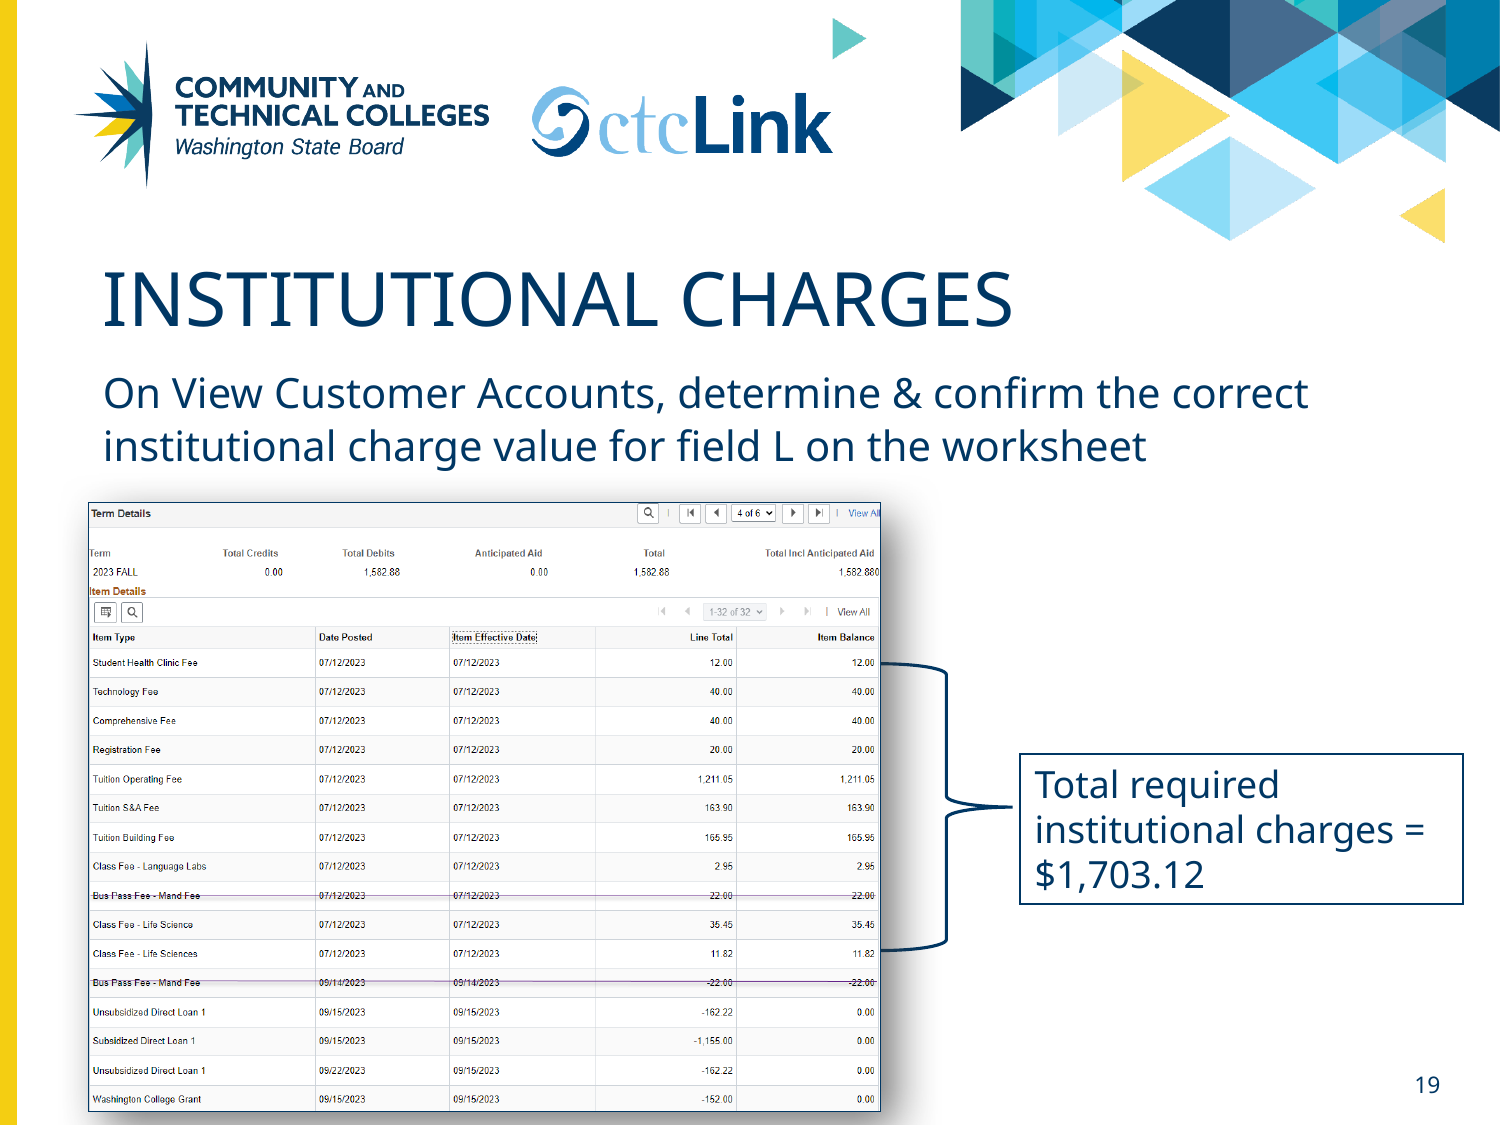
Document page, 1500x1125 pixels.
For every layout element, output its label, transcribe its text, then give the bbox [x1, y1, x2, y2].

text_box [930, 665, 1013, 949]
list On View Customer Accounts, determine & confirm the correct institutional charge value for field L on the worksheet [88, 355, 1456, 972]
picture [87, 502, 881, 1112]
title institutional charges [88, 254, 1456, 355]
text_box Total required institutional charges = $1,703.12 [1019, 753, 1464, 905]
slide_number 19 [1378, 1063, 1456, 1103]
picture [17, 0, 1500, 243]
